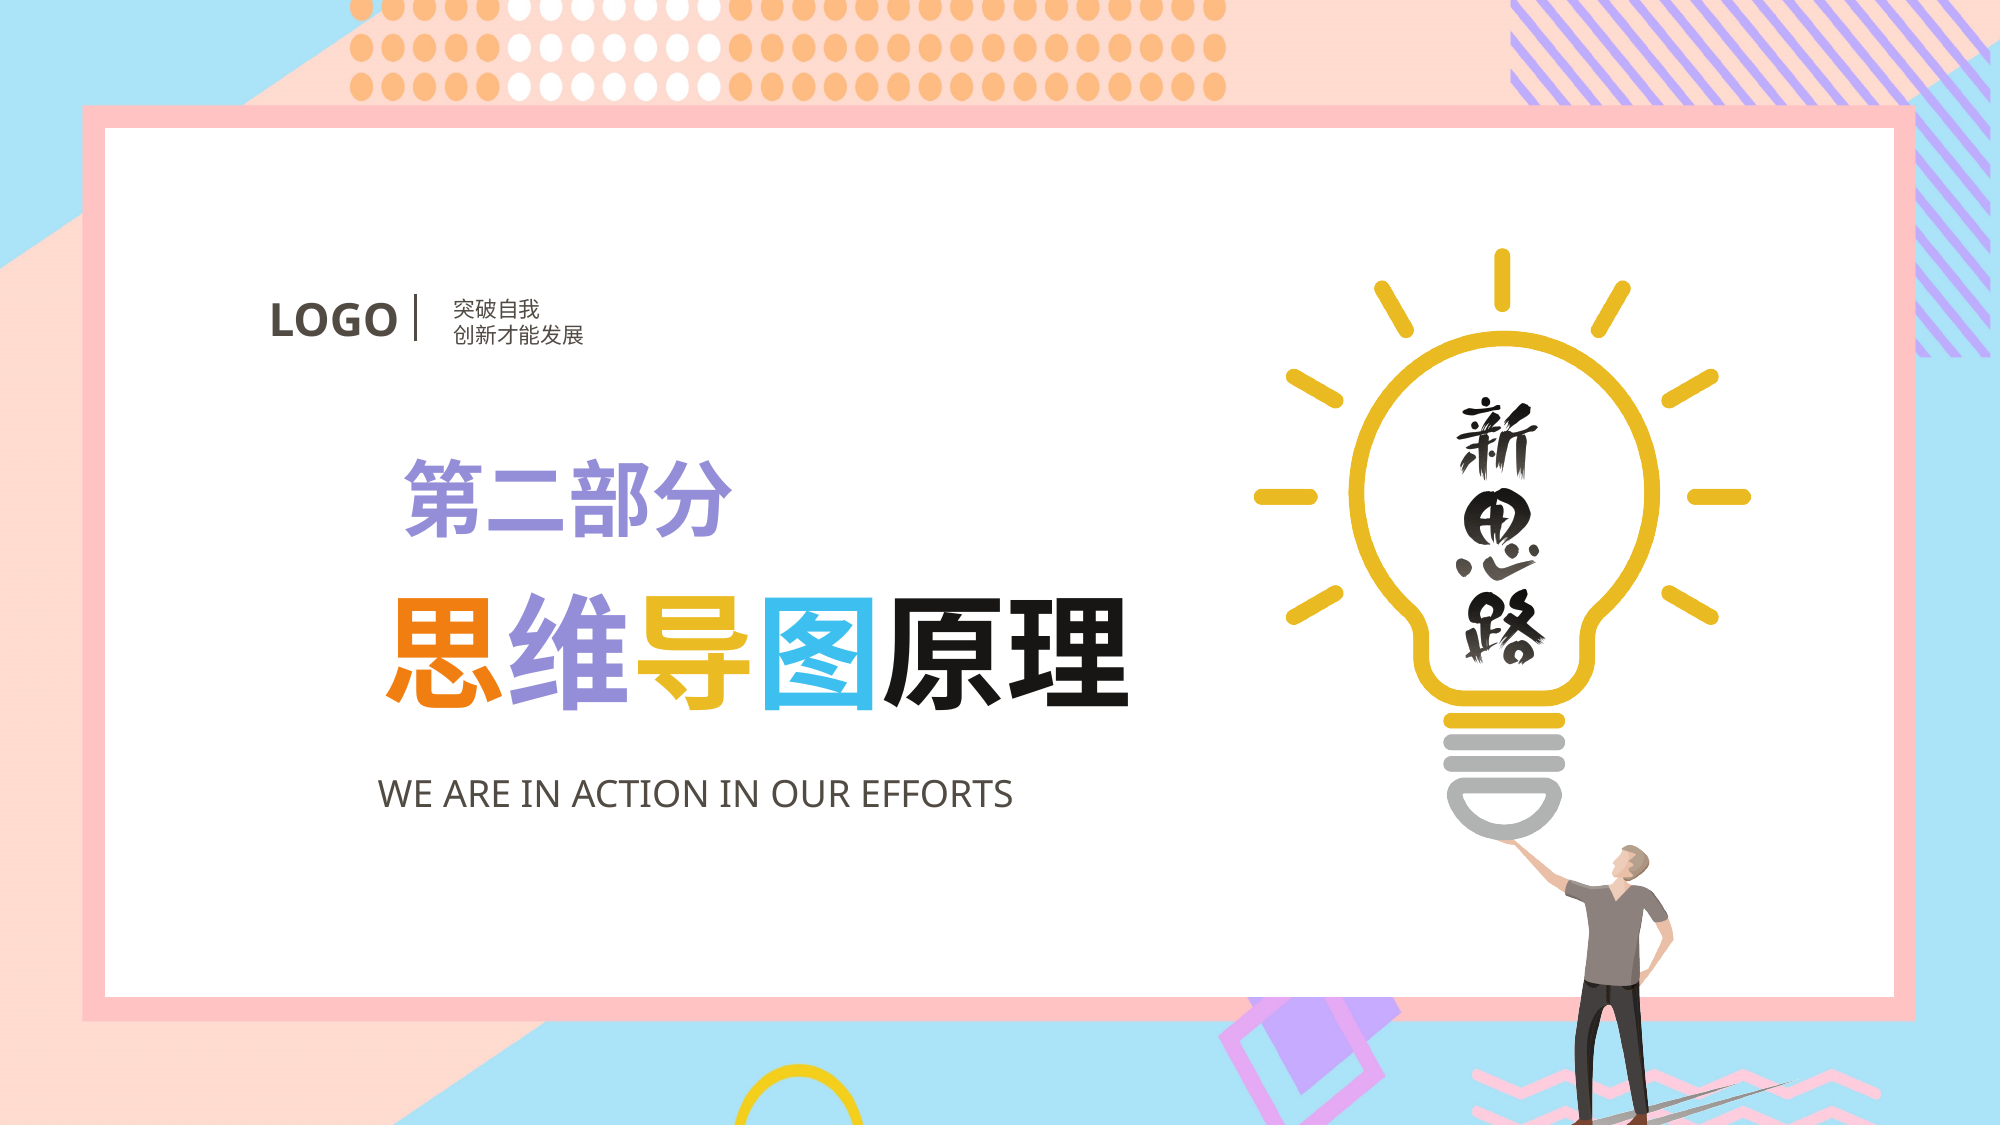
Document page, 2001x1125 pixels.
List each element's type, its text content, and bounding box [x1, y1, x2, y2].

text_box 思维导图原理 [366, 566, 1147, 732]
text_box 第二部分 [386, 440, 750, 555]
text_box WE ARE IN ACTION IN OUR EFFORTS [363, 762, 1196, 823]
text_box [1196, 202, 1866, 1125]
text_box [251, 283, 604, 360]
picture [0, 0, 2000, 1125]
